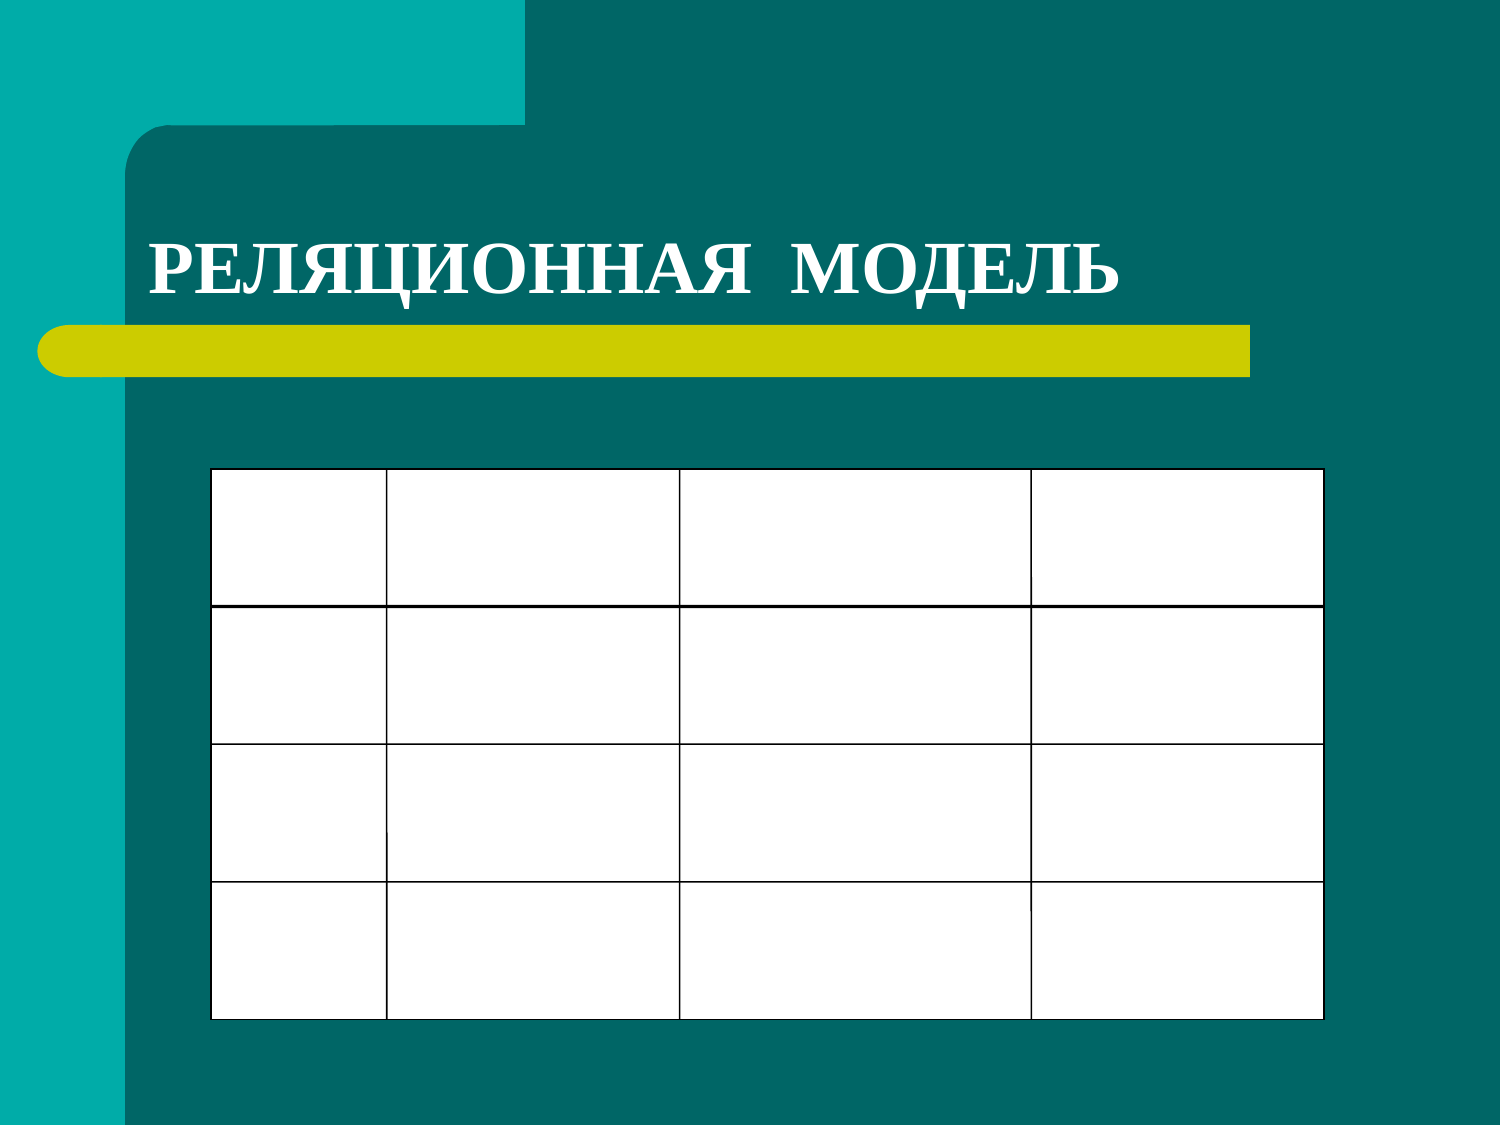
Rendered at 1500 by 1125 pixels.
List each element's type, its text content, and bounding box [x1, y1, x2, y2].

text_box РЕЛЯЦИОННАЯ МОДЕЛЬ [134, 210, 1138, 316]
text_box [210, 468, 1325, 1020]
